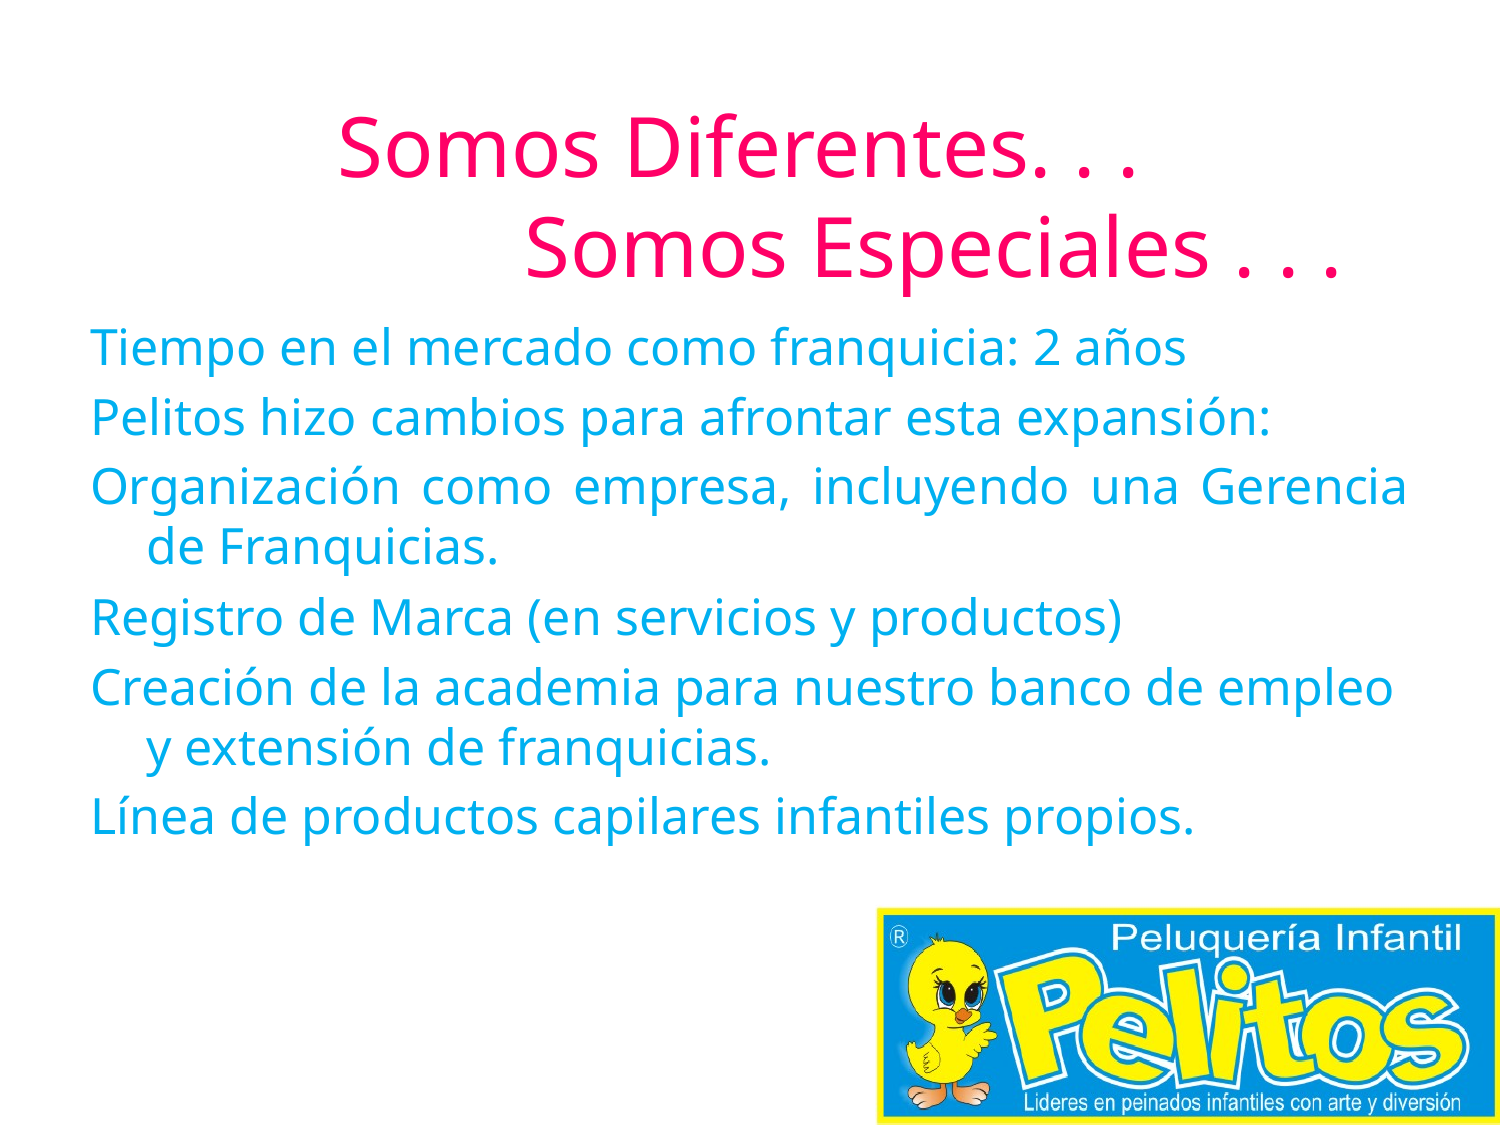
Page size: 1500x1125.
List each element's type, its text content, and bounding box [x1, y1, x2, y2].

picture [874, 904, 1500, 1125]
title Somos Diferentes. . . Somos Especiales . . . [74, 74, 1426, 307]
list Tiempo en el mercado como franquicia: 2 años Pelitos hizo cambios para afrontar esta expansión: Organización como empresa, incluyendo una Gerencia de Franquicias. Registro de Marca (en servicios y productos) Creación de la academia para nuestro banco de empleo y extensión de franquicias. Línea de productos capilares infantiles propios. [74, 307, 1426, 1051]
